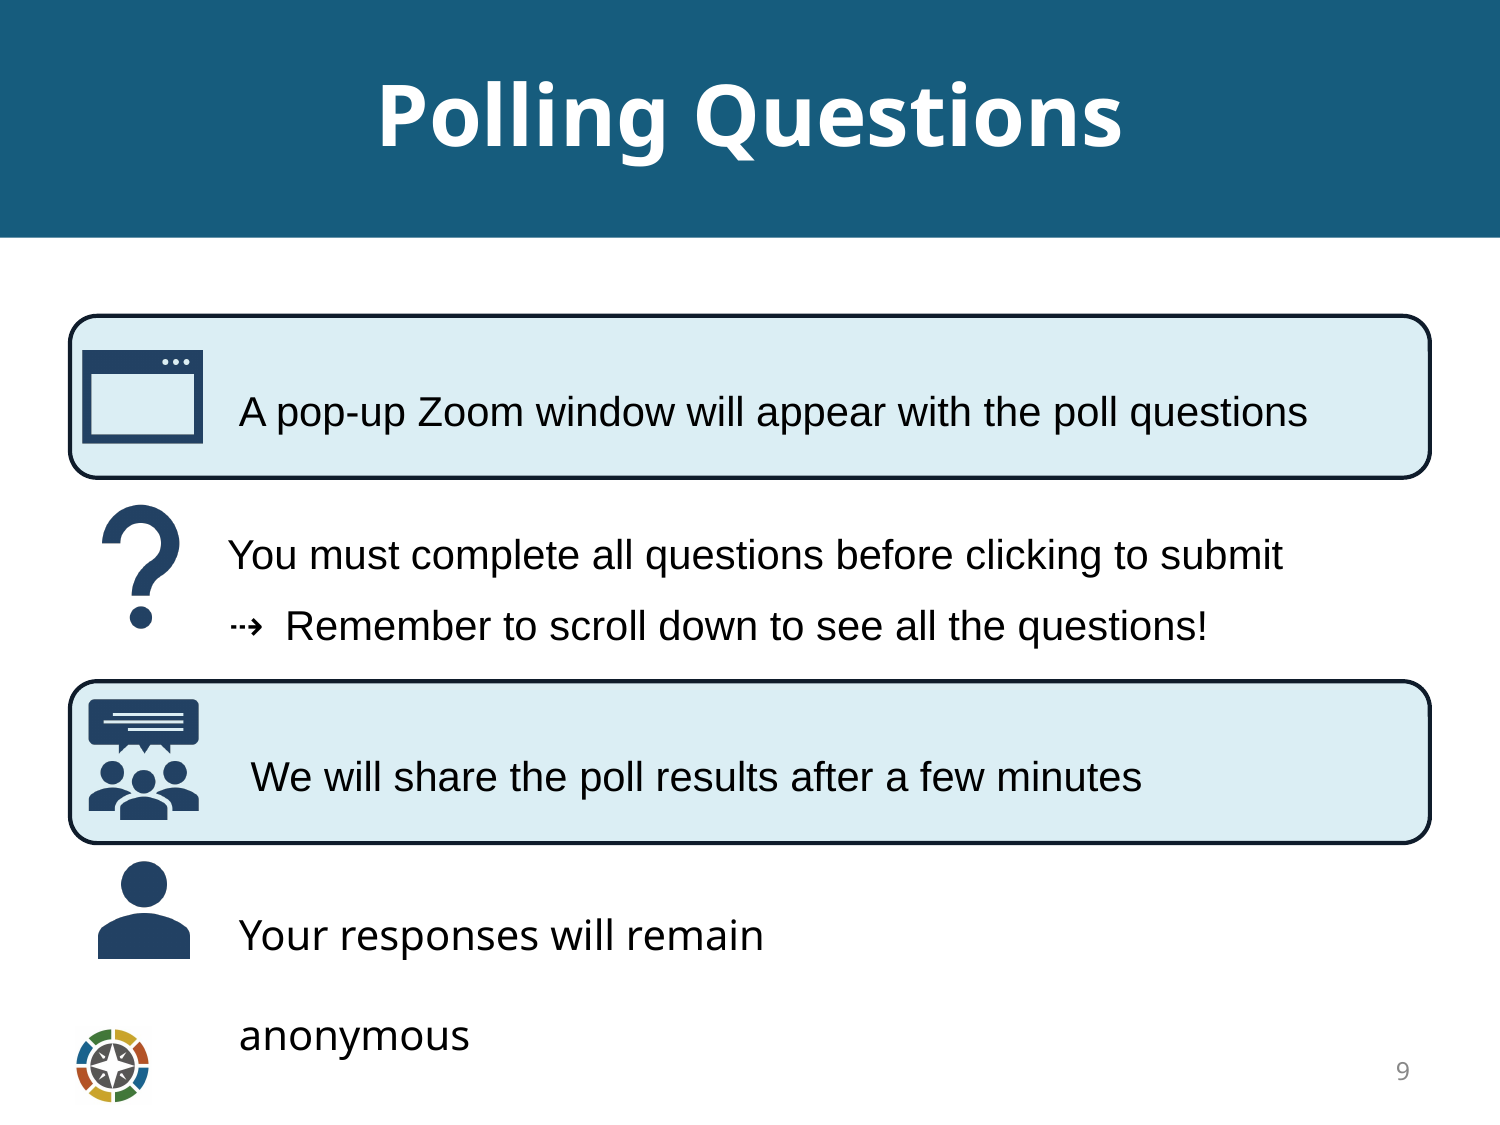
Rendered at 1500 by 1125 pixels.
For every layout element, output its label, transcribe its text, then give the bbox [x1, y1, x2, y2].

picture [75, 840, 213, 979]
picture [70, 687, 215, 832]
title Polling Questions [0, 0, 1500, 238]
picture [70, 324, 215, 469]
picture [75, 1026, 152, 1105]
text_box Remember to scroll down to see all the questions! [214, 541, 1339, 657]
text_box You must complete all questions before clicking to submit [212, 470, 1383, 586]
text_box [78, 679, 1432, 846]
slide_number 9 [1074, 1042, 1425, 1103]
text_box A pop-up Zoom window will appear with the poll questions [224, 327, 1420, 442]
picture [68, 494, 213, 639]
text_box We will share the poll results after a few minutes [235, 692, 1438, 808]
text_box [75, 313, 1432, 480]
text_box Your responses will remain anonymous [224, 851, 975, 1067]
